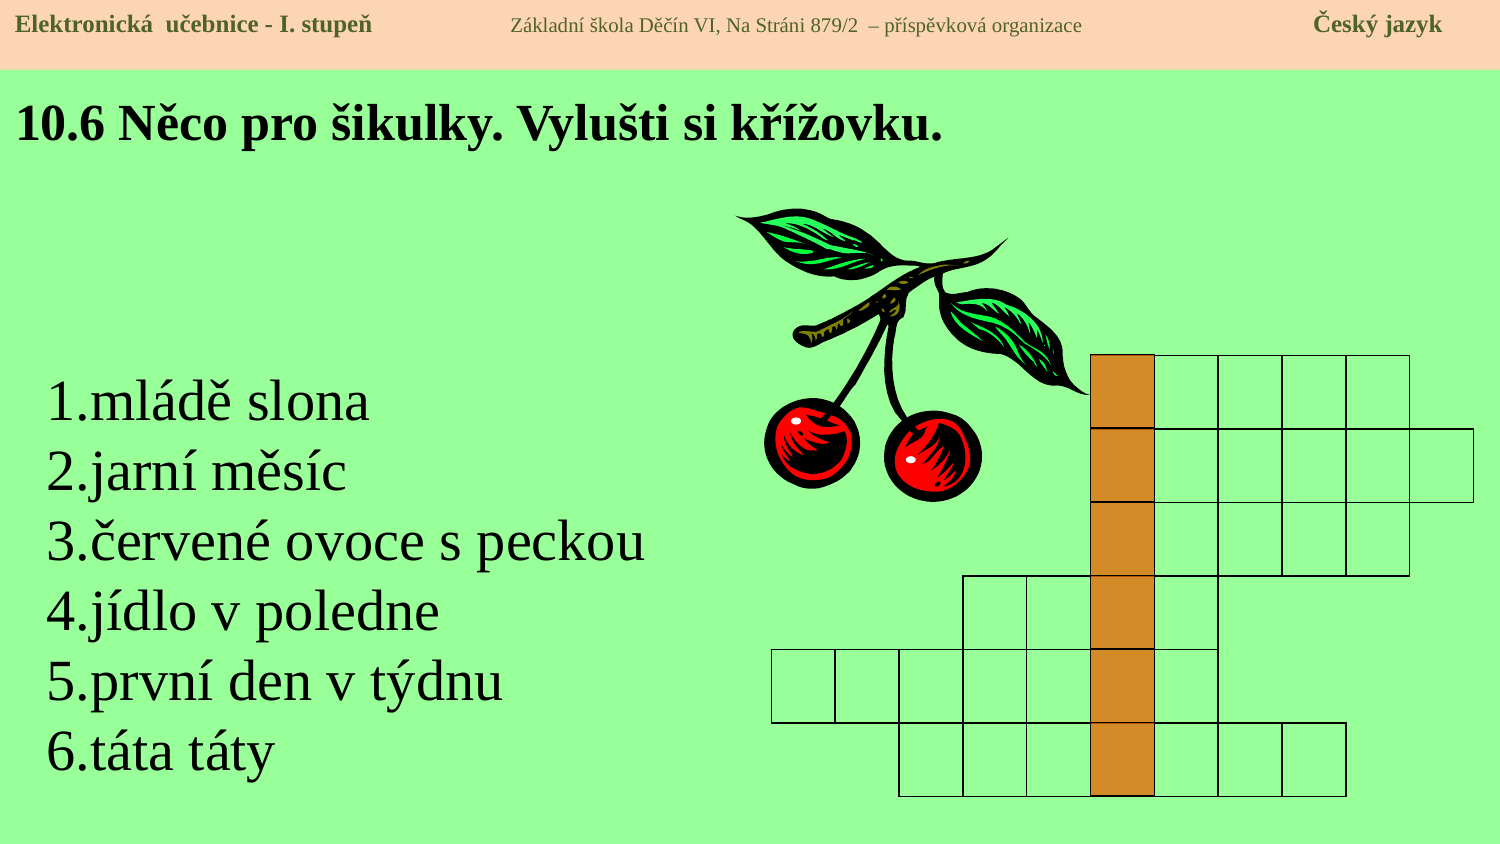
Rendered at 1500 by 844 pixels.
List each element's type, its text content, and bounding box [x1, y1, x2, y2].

title 10.6 Něco pro šikulky. Vylušti si křížovku. [0, 70, 1471, 169]
text_box 1.mládě slona 2.jarní měsíc 3.červené ovoce s peckou 4.jídlo v poledne 5.první den v týdnu 6.táta táty [31, 354, 697, 790]
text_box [770, 354, 1474, 797]
text_box Elektronická učebnice - I. stupeň Základní škola Děčín VI, Na Stráni 879/2 – příspěvková organizace Český jazyk [0, 0, 1500, 70]
picture [735, 206, 1091, 503]
